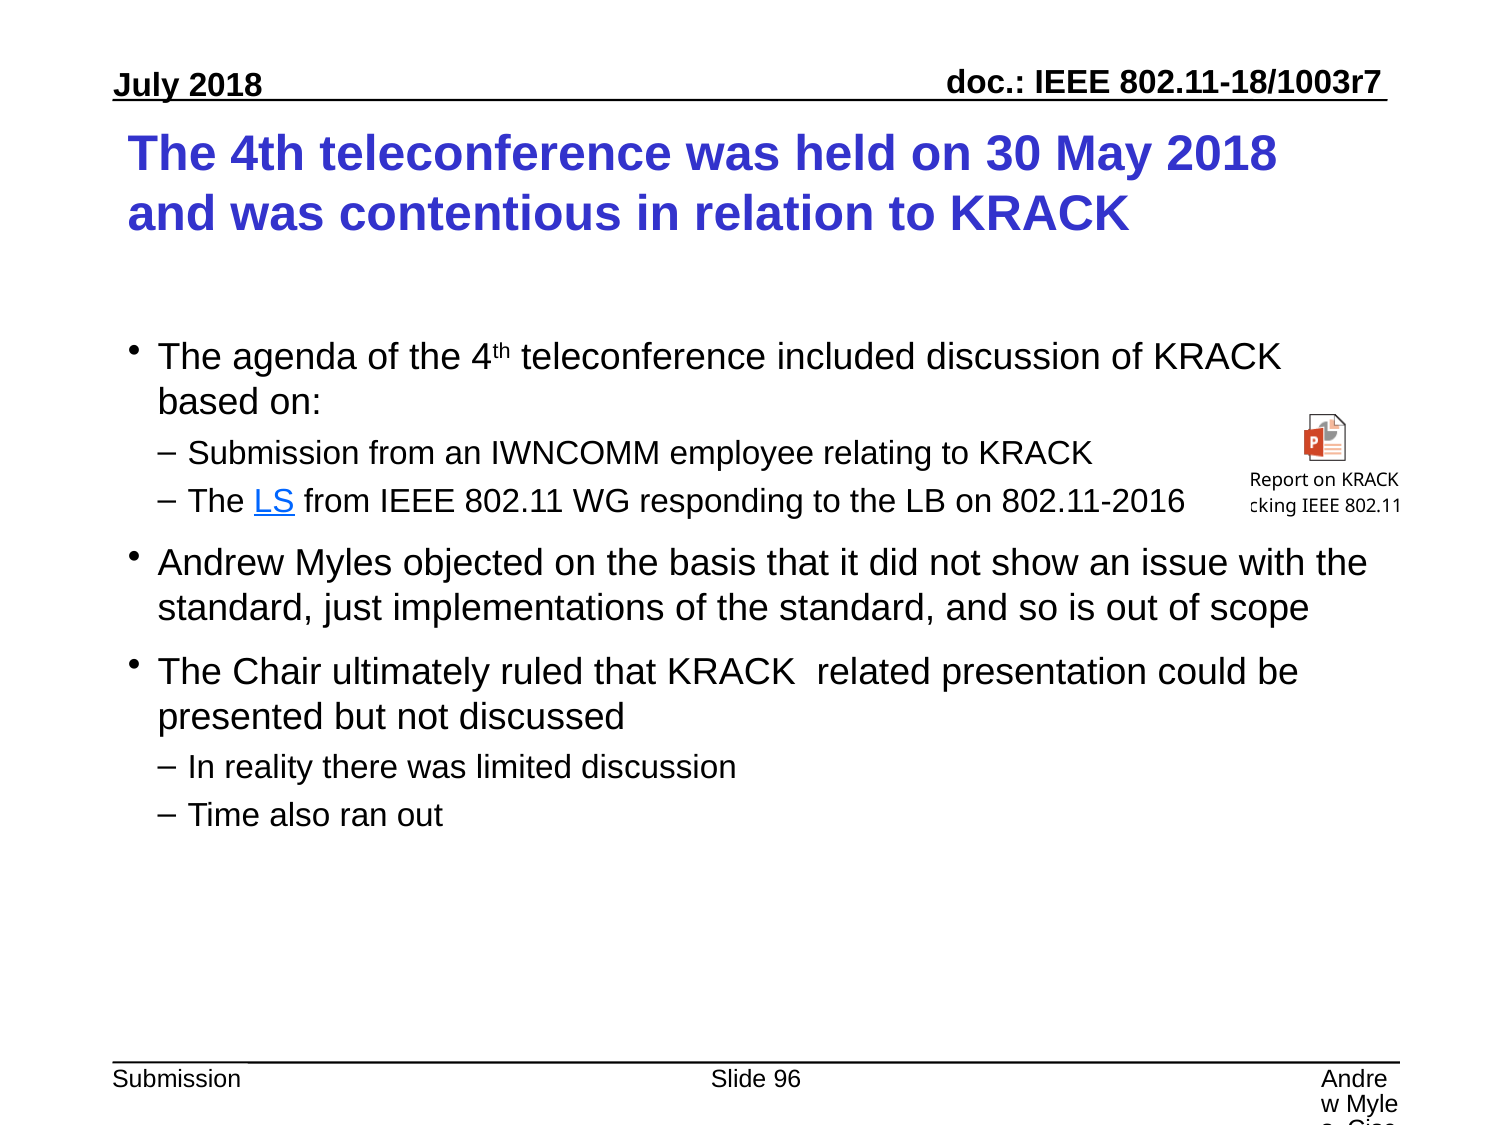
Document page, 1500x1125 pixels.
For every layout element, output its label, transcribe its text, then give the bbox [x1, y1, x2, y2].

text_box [1251, 412, 1402, 545]
title The 4th teleconference was held on 30 May 2018 and was contentious in relation to KRACK [112, 112, 1388, 288]
list The agenda of the 4th teleconference included discussion of KRACK based on: Submission from an IWNCOMM employee relating to KRACK The LS from IEEE 802.11 WG responding to the LB on 802.11-2016 Andrew Myles objected on the basis that it did not show an issue with the standard, just implementations of the standard, and so is out of scope The Chair ultimately ruled that KRACK related presentation could be presented but not discussed In reality there was limited discussion Time also ran out [112, 324, 1388, 1000]
footer Andrew Myles, Cisco [1320, 1061, 1402, 1093]
slide_number Slide 96 [709, 1061, 803, 1093]
